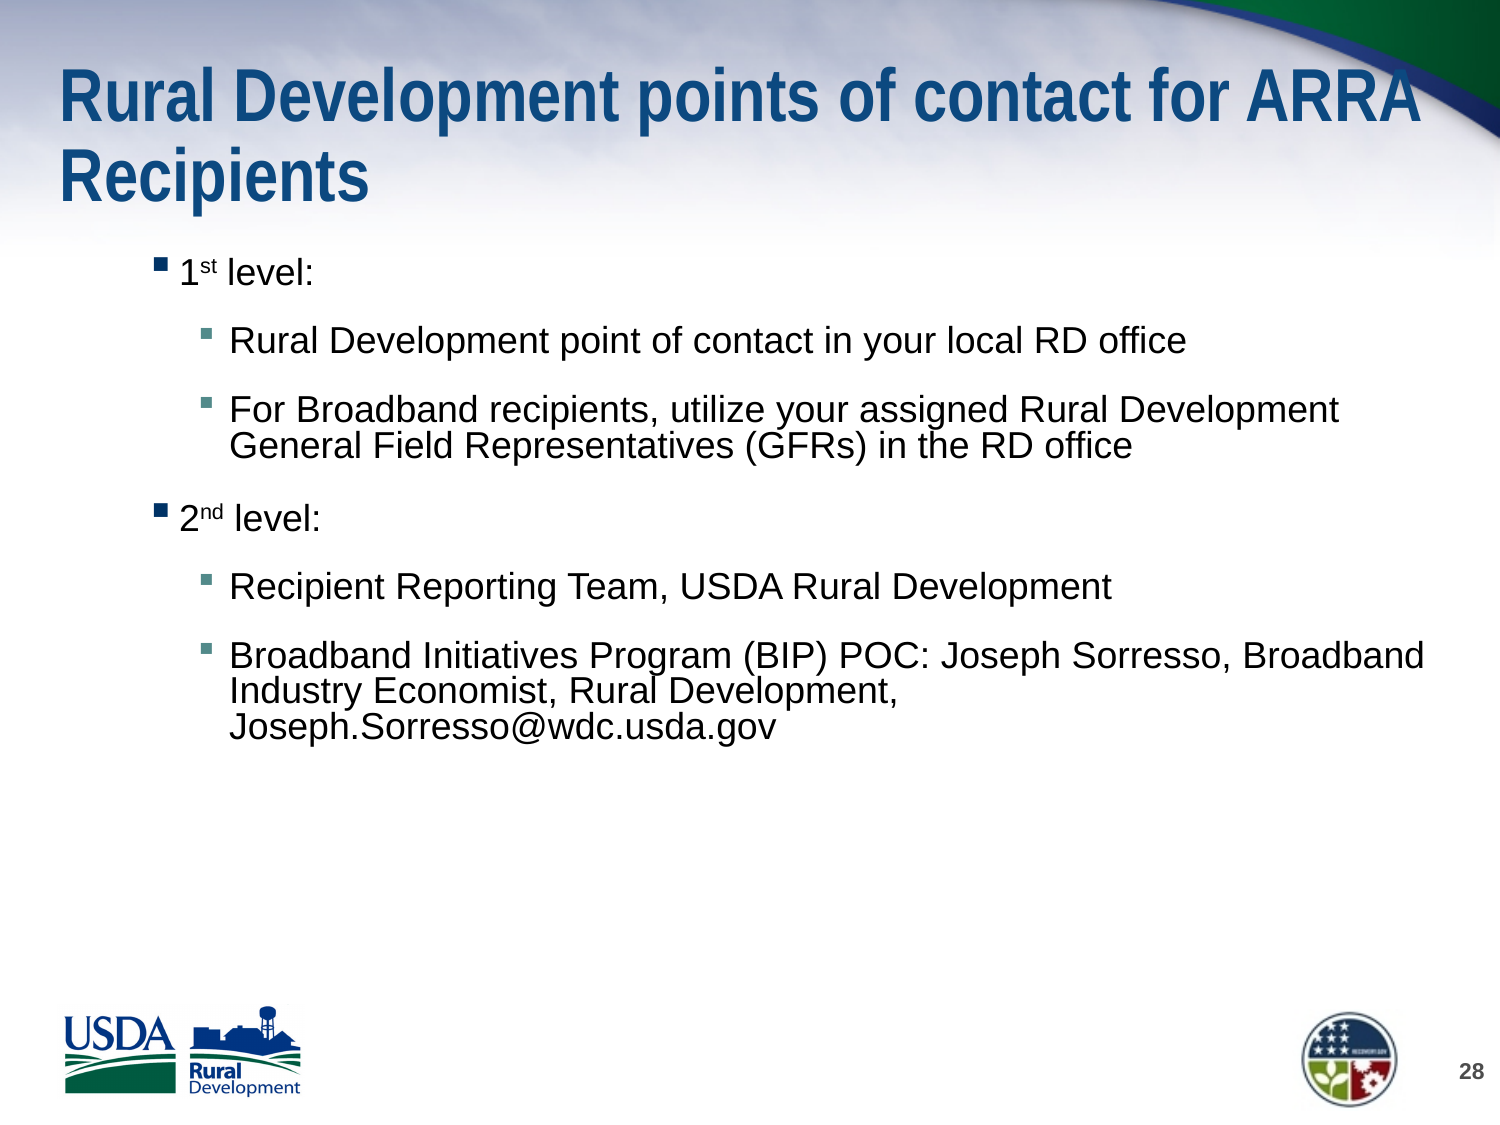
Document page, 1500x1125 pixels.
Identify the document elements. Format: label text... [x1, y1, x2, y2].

title Rural Development points of contact for ARRA Recipients [59, 48, 1429, 215]
picture [57, 1004, 305, 1099]
picture [0, 0, 1500, 260]
list 1st level: Rural Development point of contact in your local RD office For Broadband recipients, utilize your assigned Rural Development General Field Representatives (GFRs) in the RD office 2nd level: Recipient Reporting Team, USDA Rural Development Broadband Initiatives Program (BIP) POC: Joseph Sorresso, Broadband Industry Economist, Rural Development, Joseph.Sorresso@wdc.usda.gov [149, 252, 1437, 915]
picture [1292, 1081, 1406, 1111]
slide_number 28 [1188, 1048, 1485, 1081]
picture [1292, 1009, 1406, 1048]
